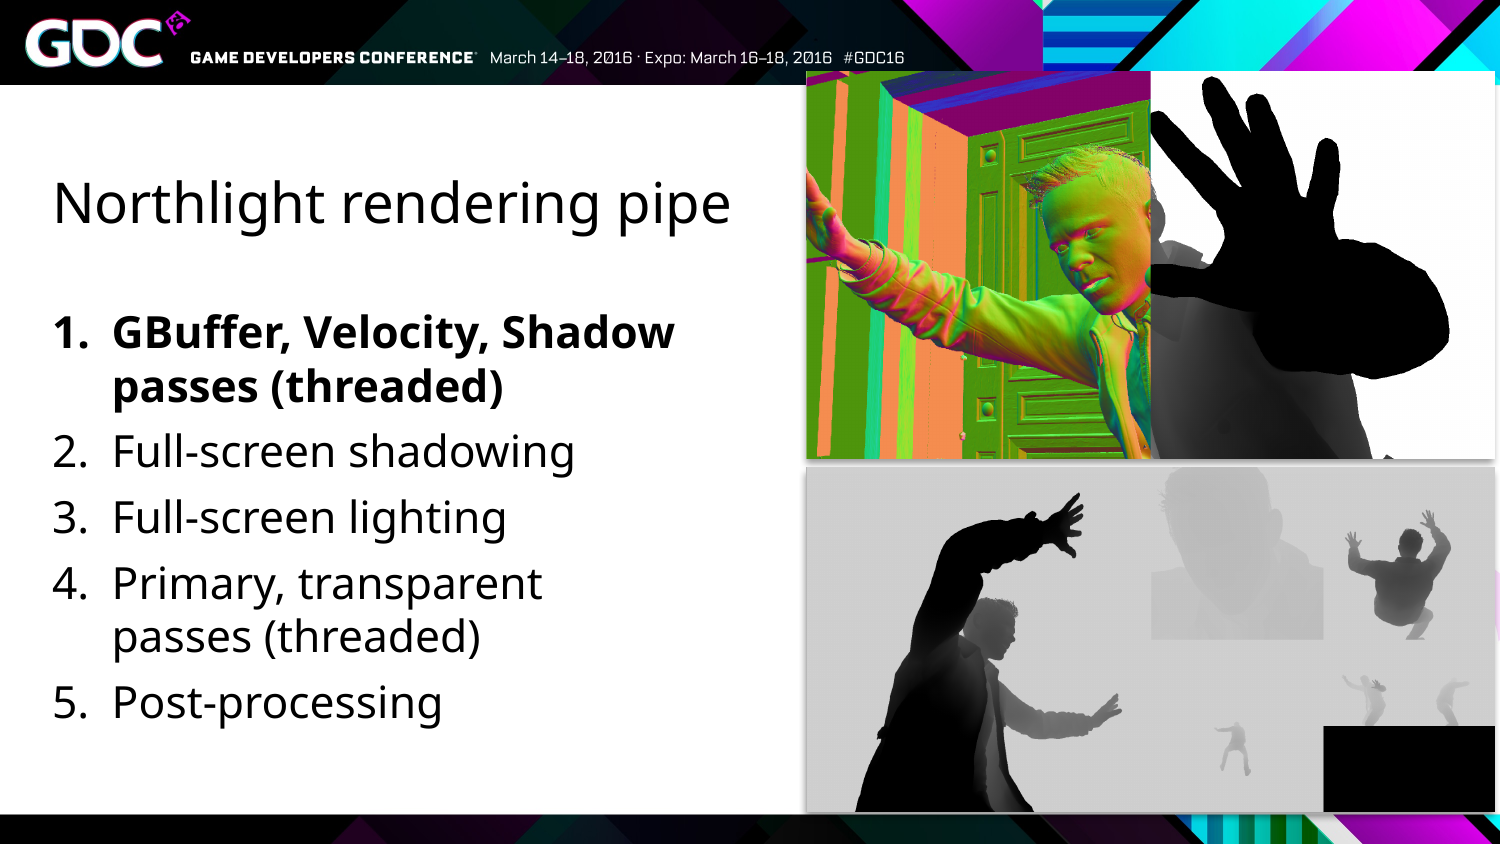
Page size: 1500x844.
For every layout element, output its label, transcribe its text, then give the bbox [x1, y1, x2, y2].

picture [0, 0, 1500, 844]
list GBuffer, Velocity, Shadow passes (threaded) Full-screen shadowing Full-screen lighting Primary, transparent passes (threaded) Post-processing [44, 296, 791, 748]
title Northlight rendering pipe [44, 158, 791, 289]
